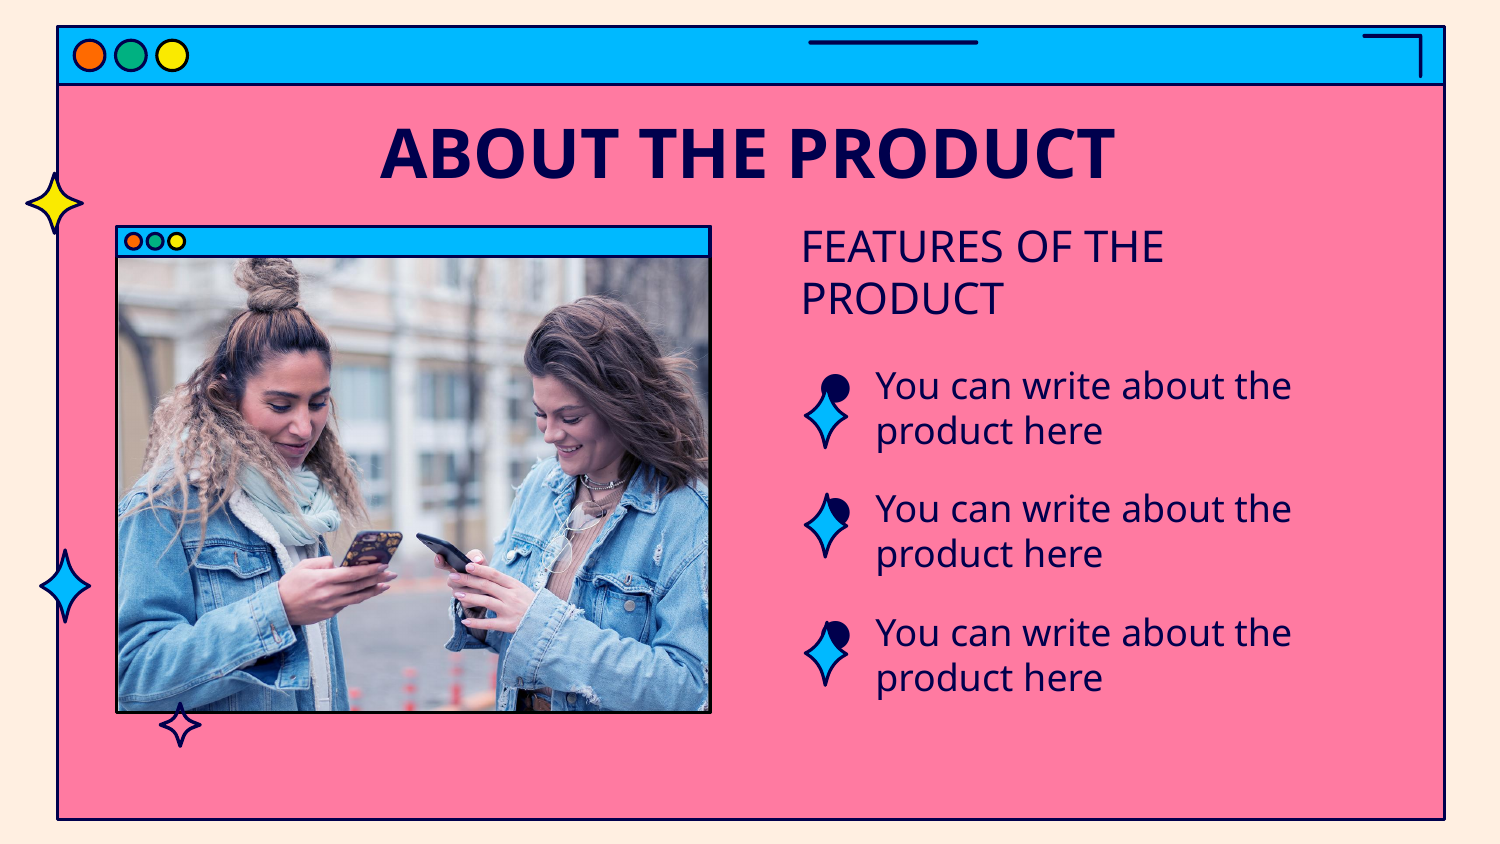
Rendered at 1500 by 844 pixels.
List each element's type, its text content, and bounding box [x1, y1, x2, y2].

text_box [849, 231, 874, 261]
text_box [901, 231, 924, 262]
text_box [805, 622, 847, 686]
text_box [1054, 231, 1071, 261]
text_box [805, 384, 847, 448]
text_box [1019, 231, 1046, 262]
subtitle FEATURES OF THE PRODUCT [785, 265, 1323, 339]
text_box [828, 231, 844, 261]
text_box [116, 226, 711, 259]
text_box [961, 231, 977, 261]
text_box [873, 231, 896, 261]
title ABOUT THE PRODUCT [114, 94, 1383, 189]
text_box [805, 231, 821, 261]
text_box [1145, 231, 1162, 261]
picture [118, 257, 709, 712]
text_box [983, 231, 1001, 262]
text_box [1113, 231, 1136, 261]
text_box [159, 723, 201, 748]
text_box [1085, 231, 1107, 261]
text_box [805, 493, 847, 558]
list You can write about the product here You can write about the product here You can write about the product here [785, 346, 1323, 764]
text_box [933, 231, 953, 261]
